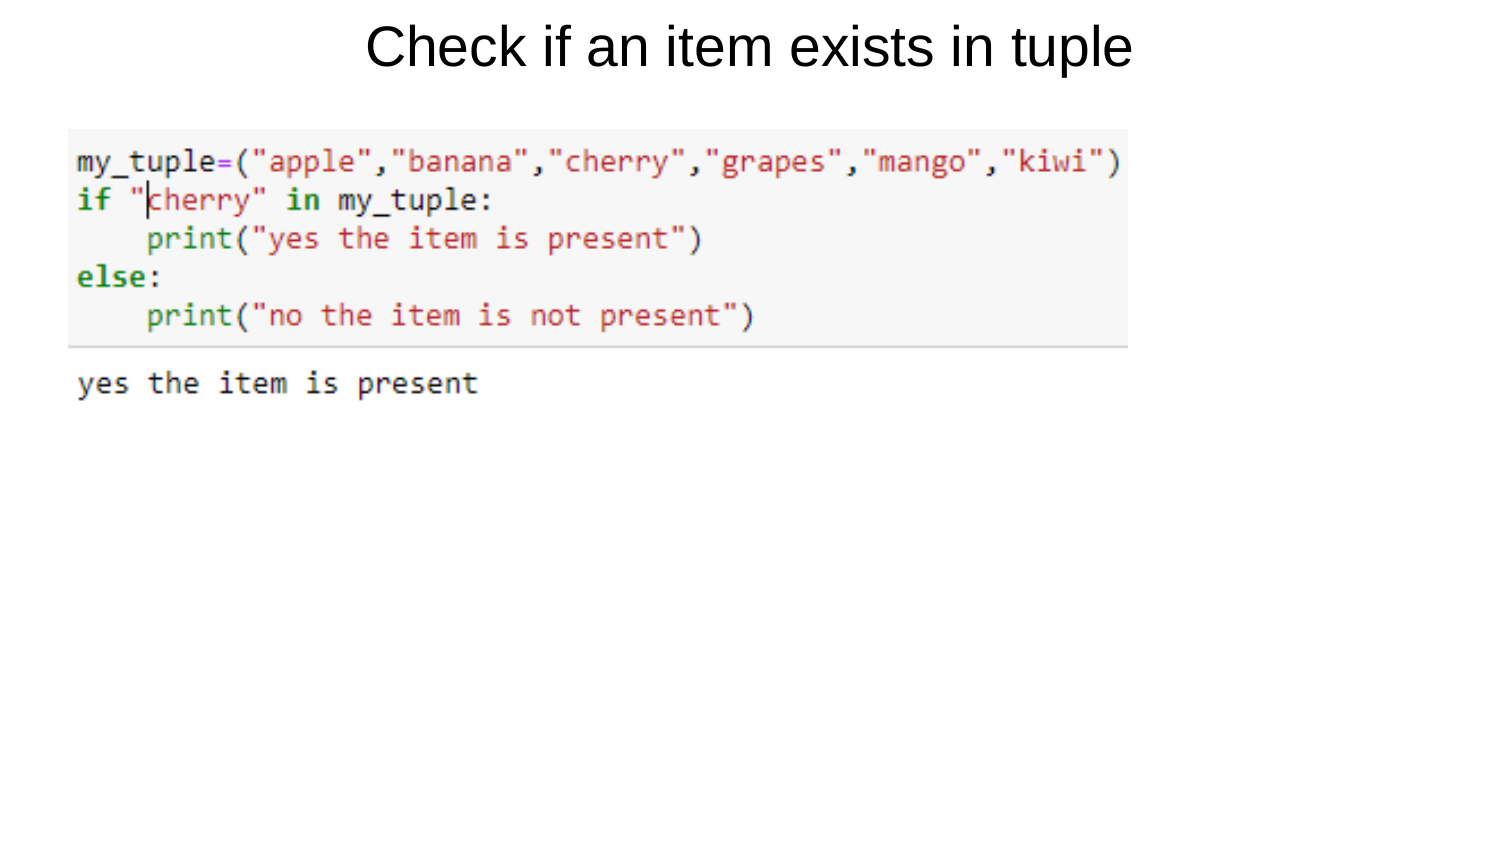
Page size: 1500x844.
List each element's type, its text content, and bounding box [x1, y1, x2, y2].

title Check if an item exists in tuple [51, 0, 1449, 94]
picture [67, 128, 1128, 413]
